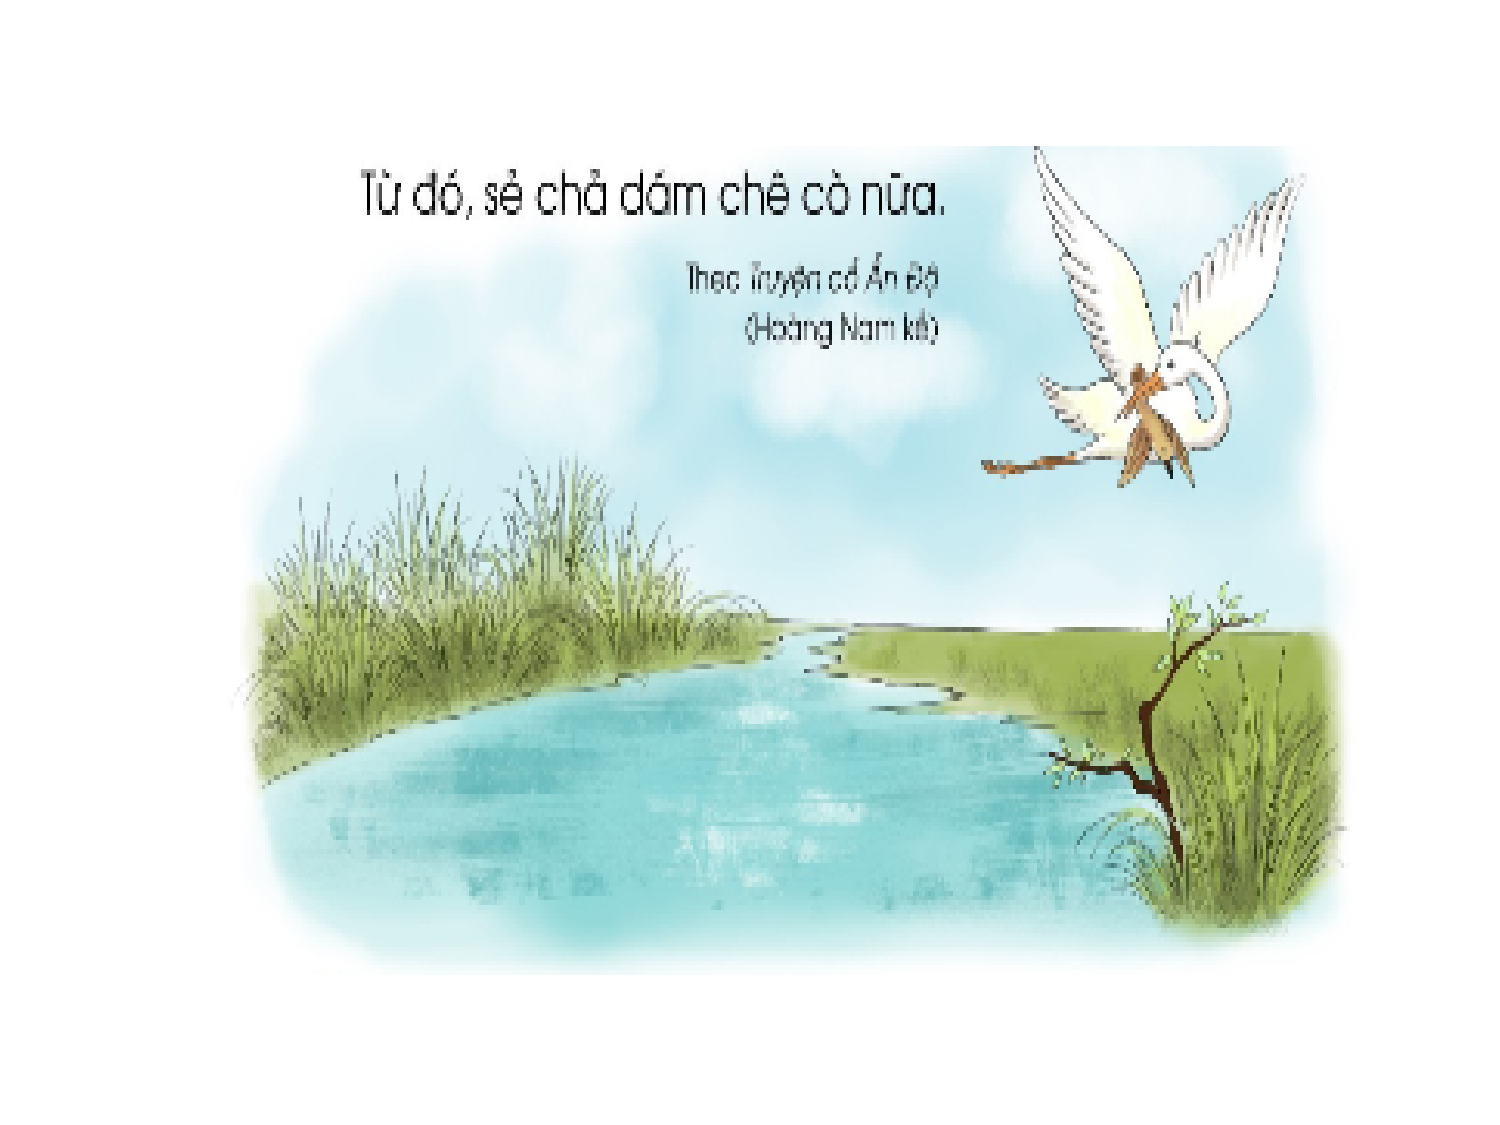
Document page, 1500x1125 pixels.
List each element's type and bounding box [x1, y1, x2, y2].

picture [199, 146, 1363, 976]
